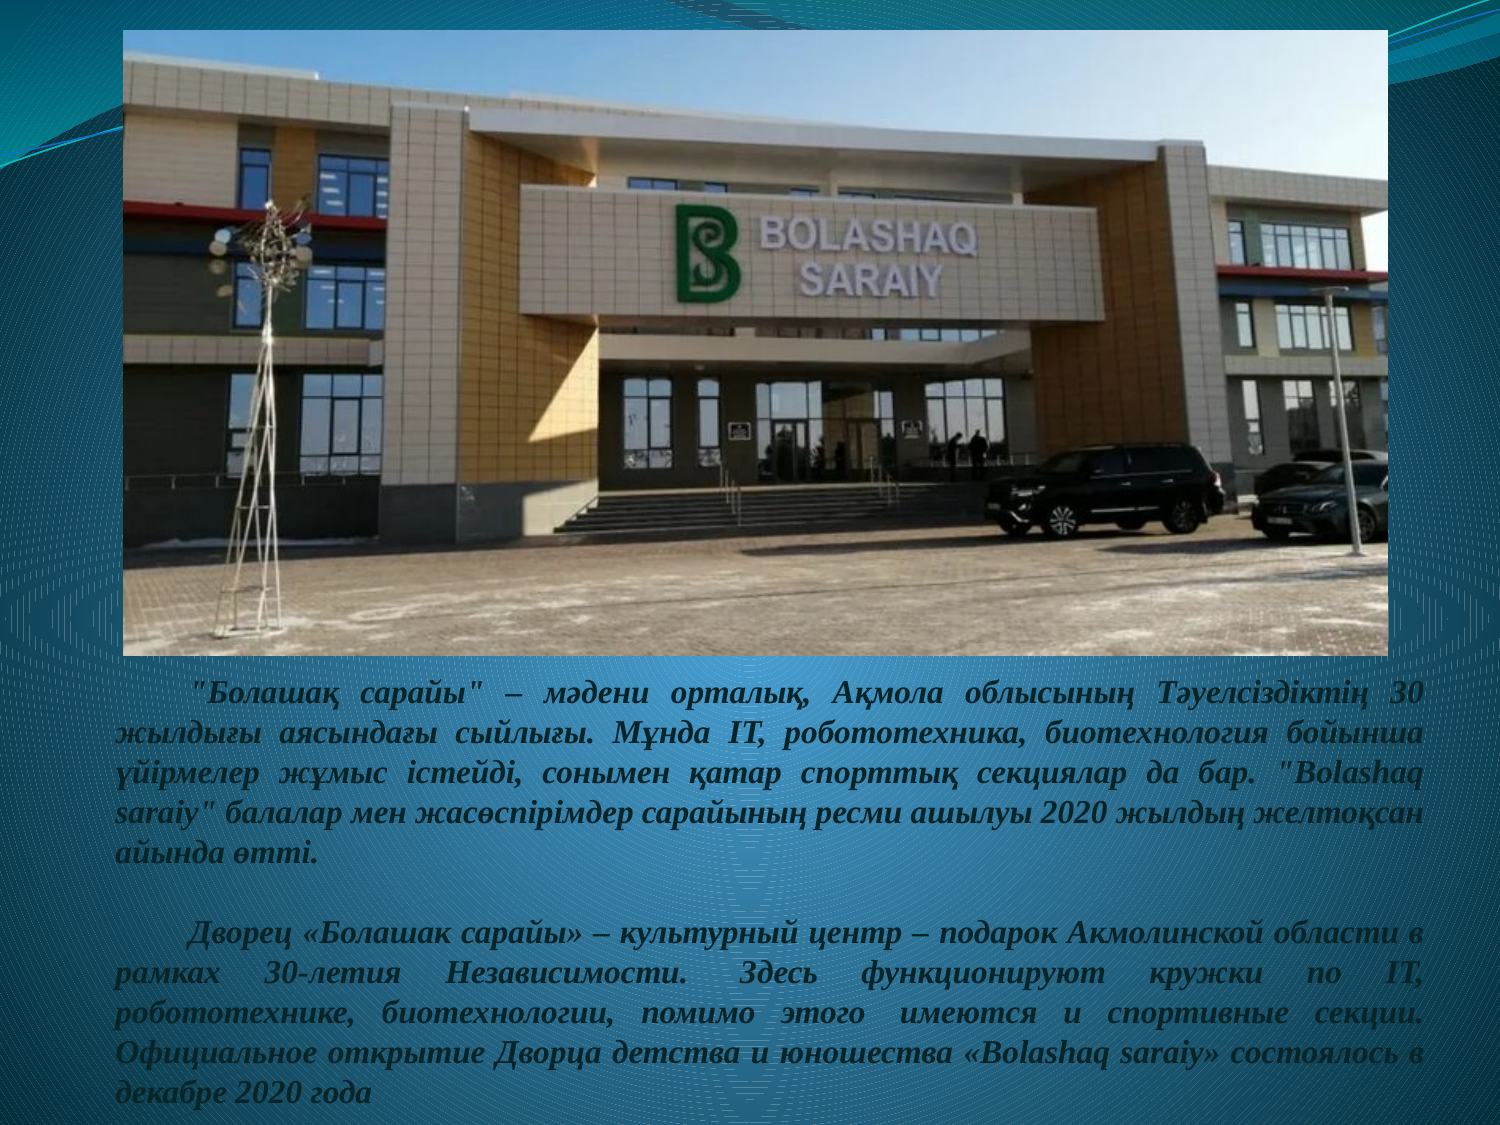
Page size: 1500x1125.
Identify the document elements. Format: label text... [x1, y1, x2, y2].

text_box "Болашақ сарайы" – мәдени орталық, Ақмола облысының Тәуелсіздіктің 30 жылдығы аясындағы сыйлығы. Мұнда IT, робототехника, биотехнология бойынша үйірмелер жұмыс істейді, сонымен қатар спорттық секциялар да бар. "Bolashaq saraiy" балалар мен жасөспірімдер сарайының ресми ашылуы 2020 жылдың желтоқсан айында өтті. Дворец «Болашак сарайы» – культурный центр – подарок Акмолинской области в рамках 30-летия Независимости. Здесь функционируют кружки по IT, робототехнике, биотехнологии, помимо этого имеются и спортивные секции. Официальное открытие Дворца детства и юношества «Bolashaq saraiy» состоялось в декабре 2020 года [100, 663, 1441, 1118]
picture [123, 30, 1389, 657]
